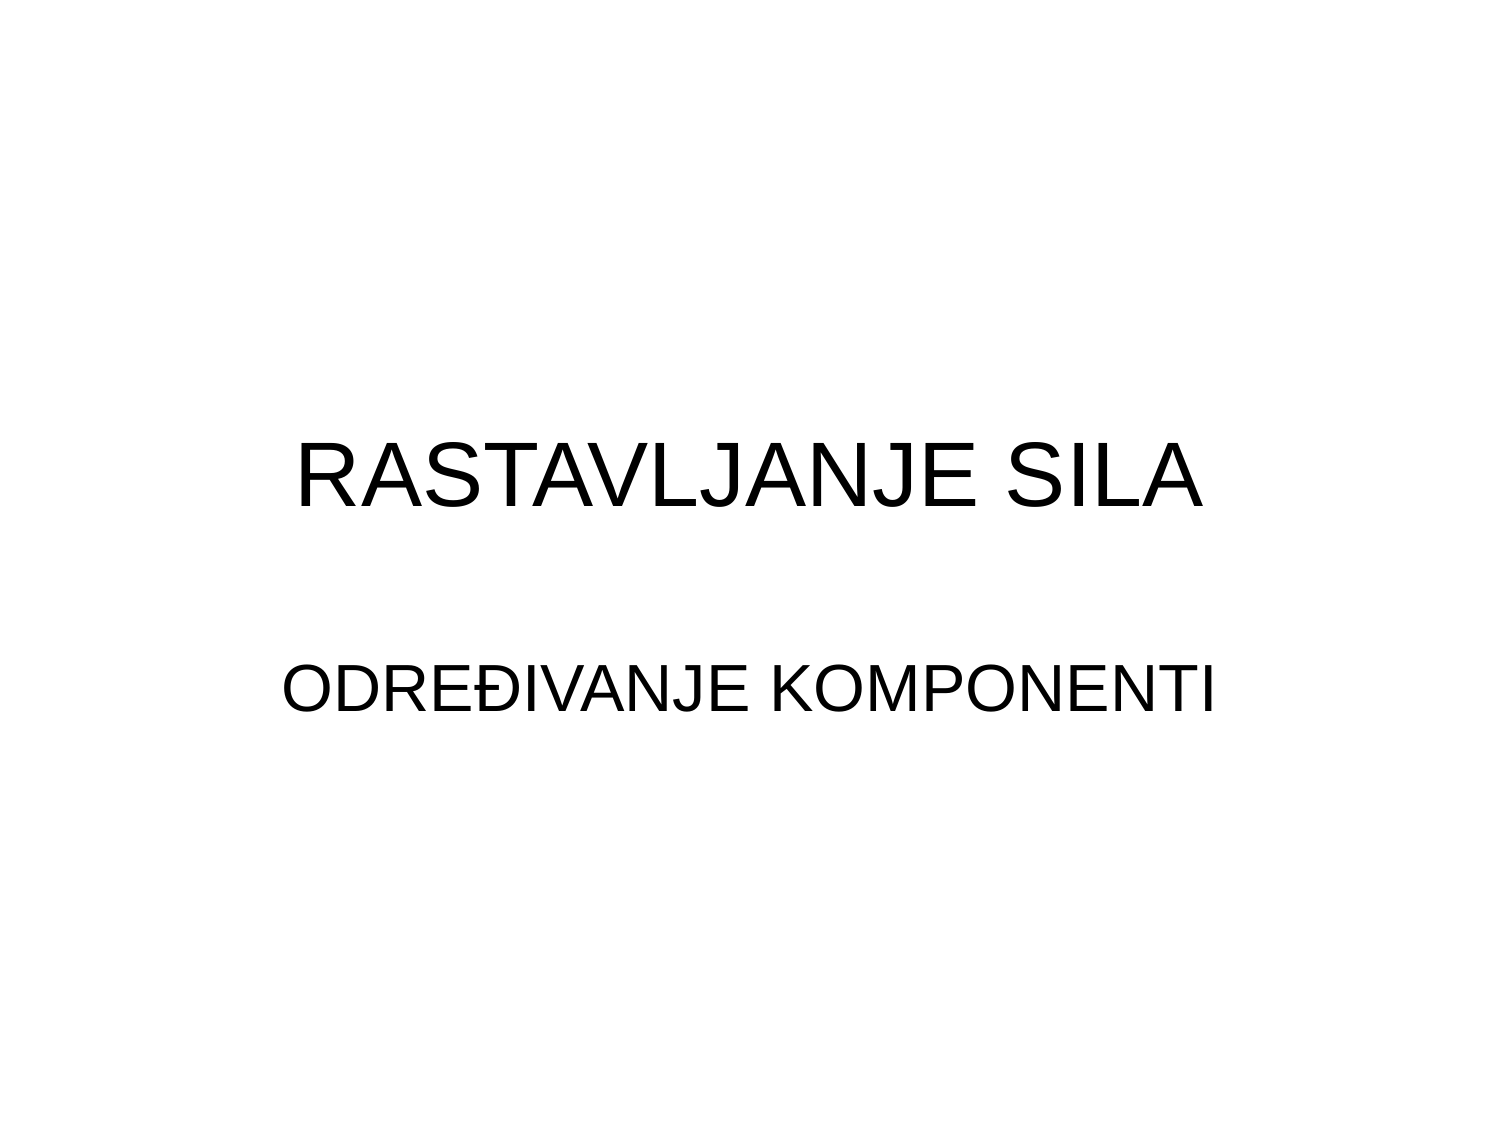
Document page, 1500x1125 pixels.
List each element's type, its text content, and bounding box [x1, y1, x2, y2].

title RASTAVLJANJE SILA [112, 349, 1388, 591]
subtitle ODREĐIVANJE KOMPONENTI [225, 637, 1275, 925]
